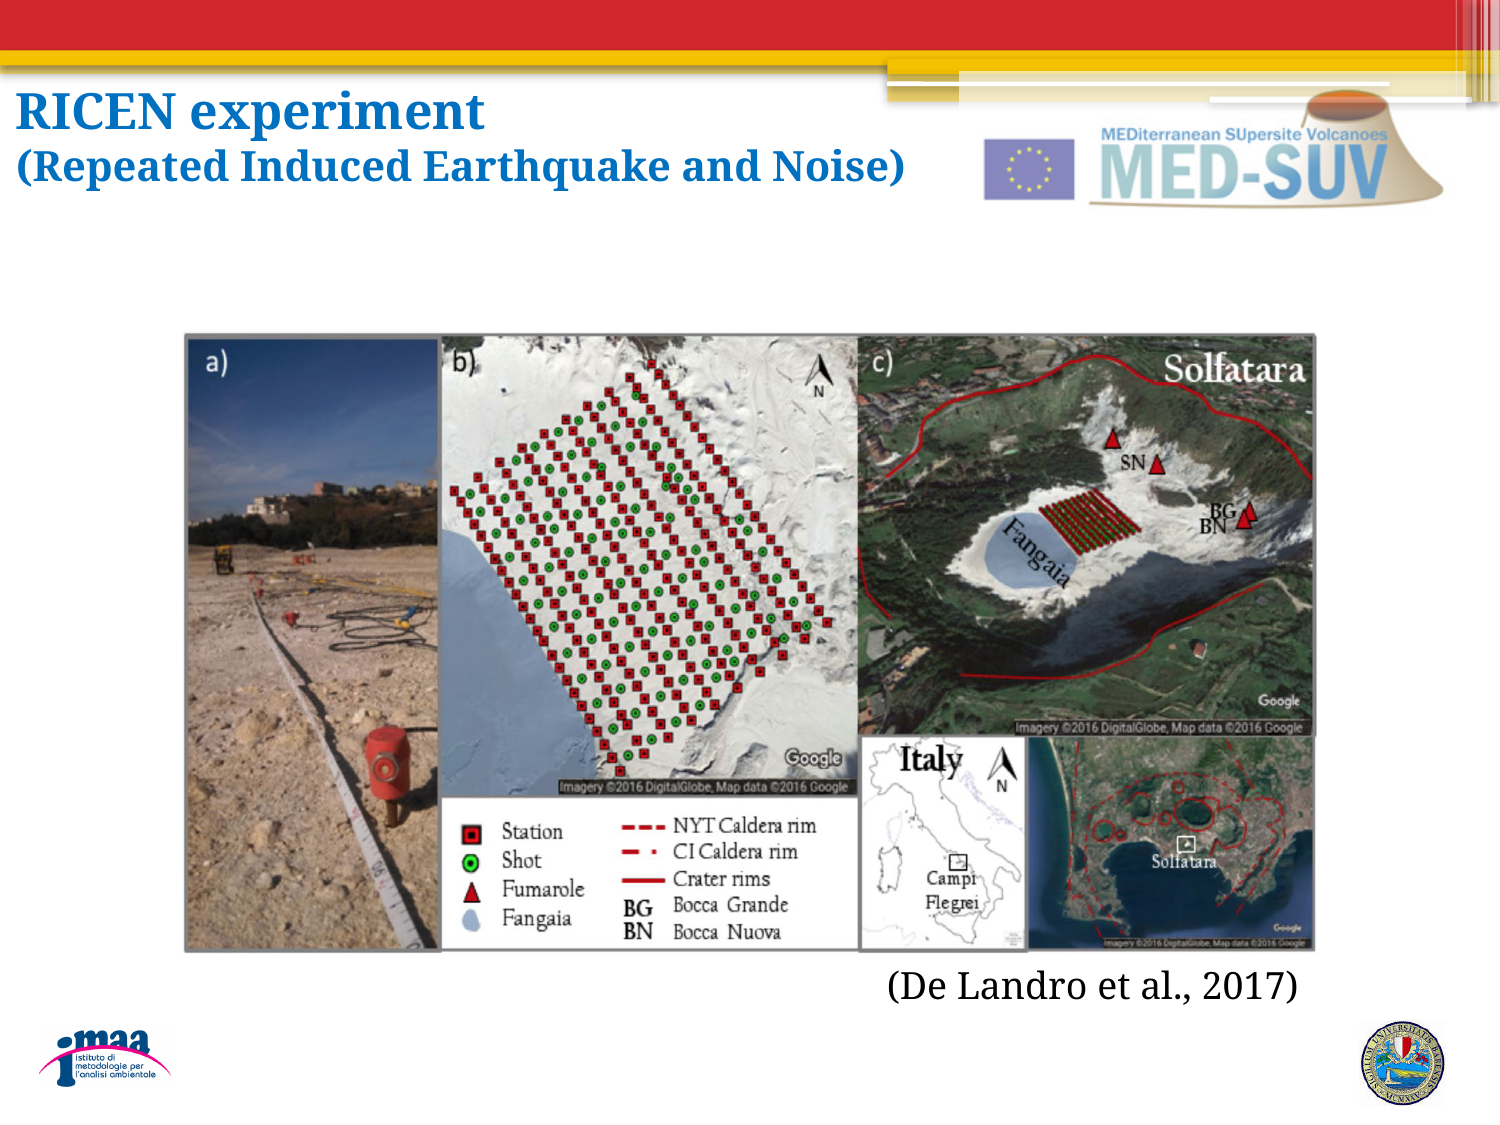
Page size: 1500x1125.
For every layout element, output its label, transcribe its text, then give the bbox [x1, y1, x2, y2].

picture [39, 1027, 172, 1089]
text_box (De Landro et al., 2017) [872, 966, 1314, 1015]
picture [1358, 1020, 1447, 1107]
picture [959, 71, 1466, 218]
text_box RICEN experiment (Repeated Induced Earthquake and Noise) [1, 71, 956, 197]
picture [181, 330, 1319, 955]
